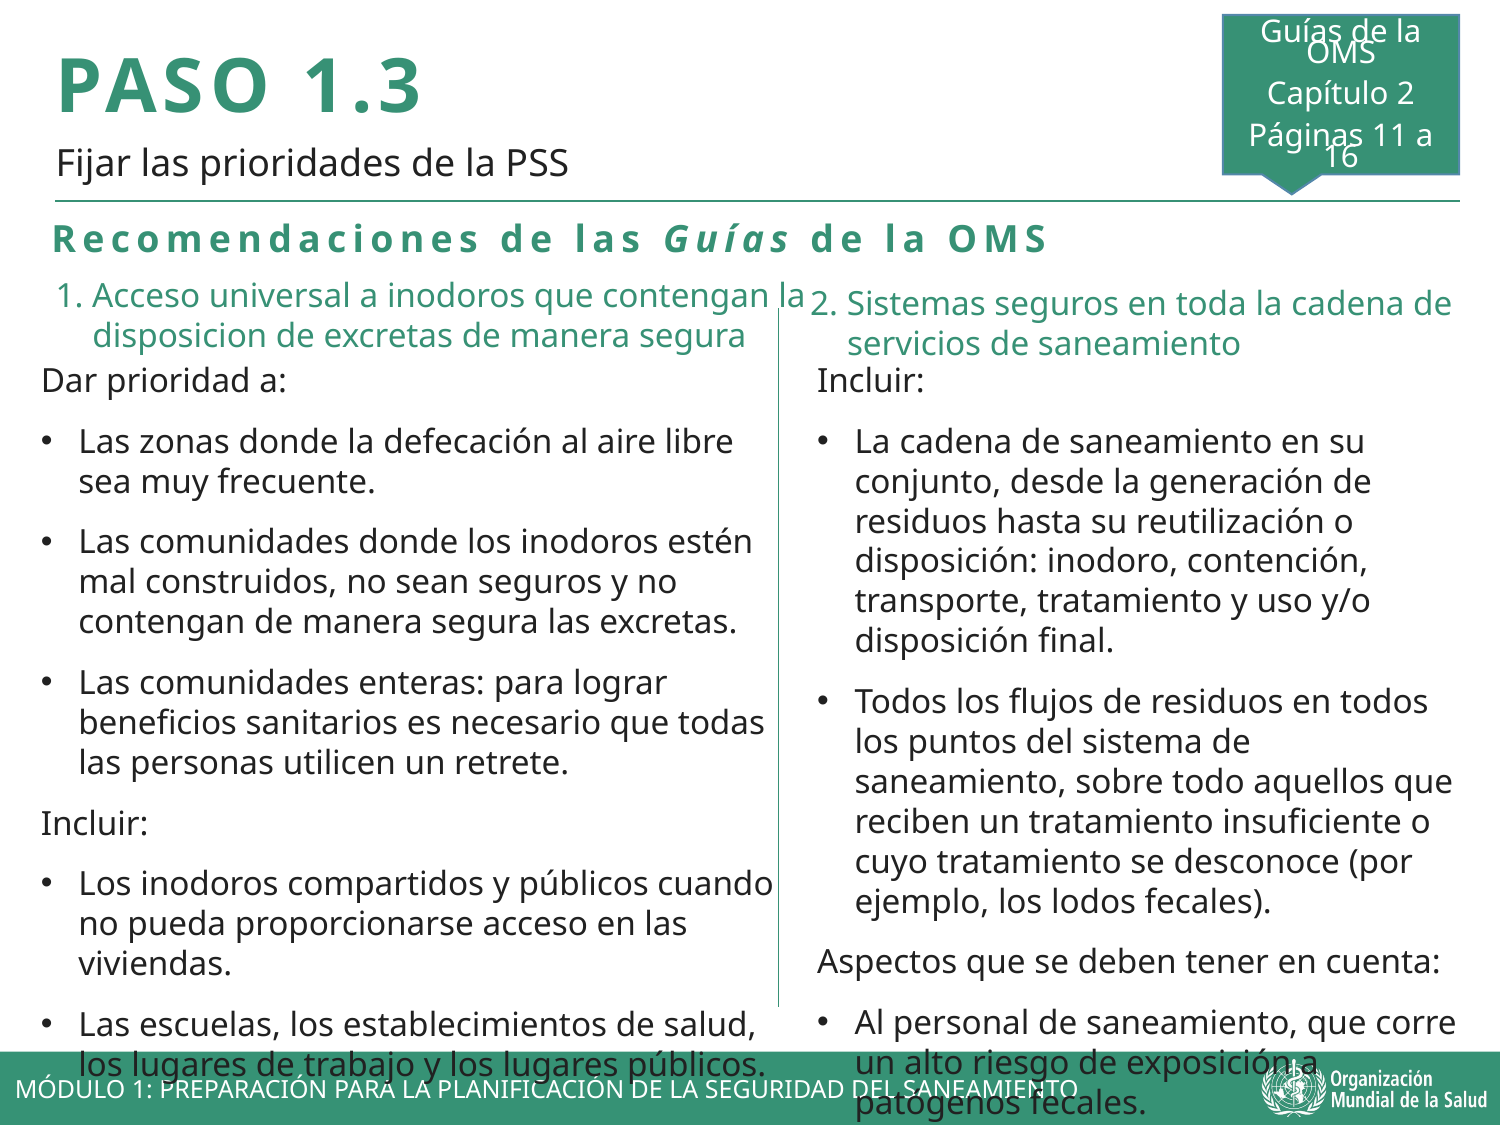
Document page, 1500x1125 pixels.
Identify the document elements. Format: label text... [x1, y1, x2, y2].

text_box Incluir: La cadena de saneamiento en su conjunto, desde la generación de residuos hasta su reutilización o disposición: inodoro, contención, transporte, tratamiento y uso y/o disposición final. Todos los flujos de residuos en todos los puntos del sistema de saneamiento, sobre todo aquellos que reciben un tratamiento insuficiente o cuyo tratamiento se desconoce (por ejemplo, los lodos fecales). Aspectos que se deben tener en cuenta: Al personal de saneamiento, que corre un alto riesgo de exposición a patógenos fecales. [817, 359, 1460, 1059]
text_box Guías de la OMS Capítulo 2 Páginas 11 a 16 [1221, 13, 1461, 196]
text_box 1. Acceso universal a inodoros que contengan la disposicion de excretas de manera segura [40, 267, 847, 329]
text_box Dar prioridad a: Las zonas donde la defecación al aire libre sea muy frecuente. Las comunidades donde los inodoros estén mal construidos, no sean seguros y no contengan de manera segura las excretas. Las comunidades enteras: para lograr beneficios sanitarios es necesario que todas las personas utilicen un retrete. Incluir: Los inodoros compartidos y públicos cuando no pueda proporcionarse acceso en las viviendas. Las escuelas, los establecimientos de salud, los lugares de trabajo y los lugares públicos. [40, 359, 779, 1080]
text_box Recomendaciones de las Guías de la OMS [36, 212, 1439, 298]
text_box 2. Sistemas seguros en toda la cadena de servicios de saneamiento [795, 274, 1490, 336]
picture [1261, 1059, 1487, 1117]
text_box PASO 1.3 [40, 39, 1030, 126]
text_box Fijar las prioridades de la PSS [40, 136, 1030, 194]
